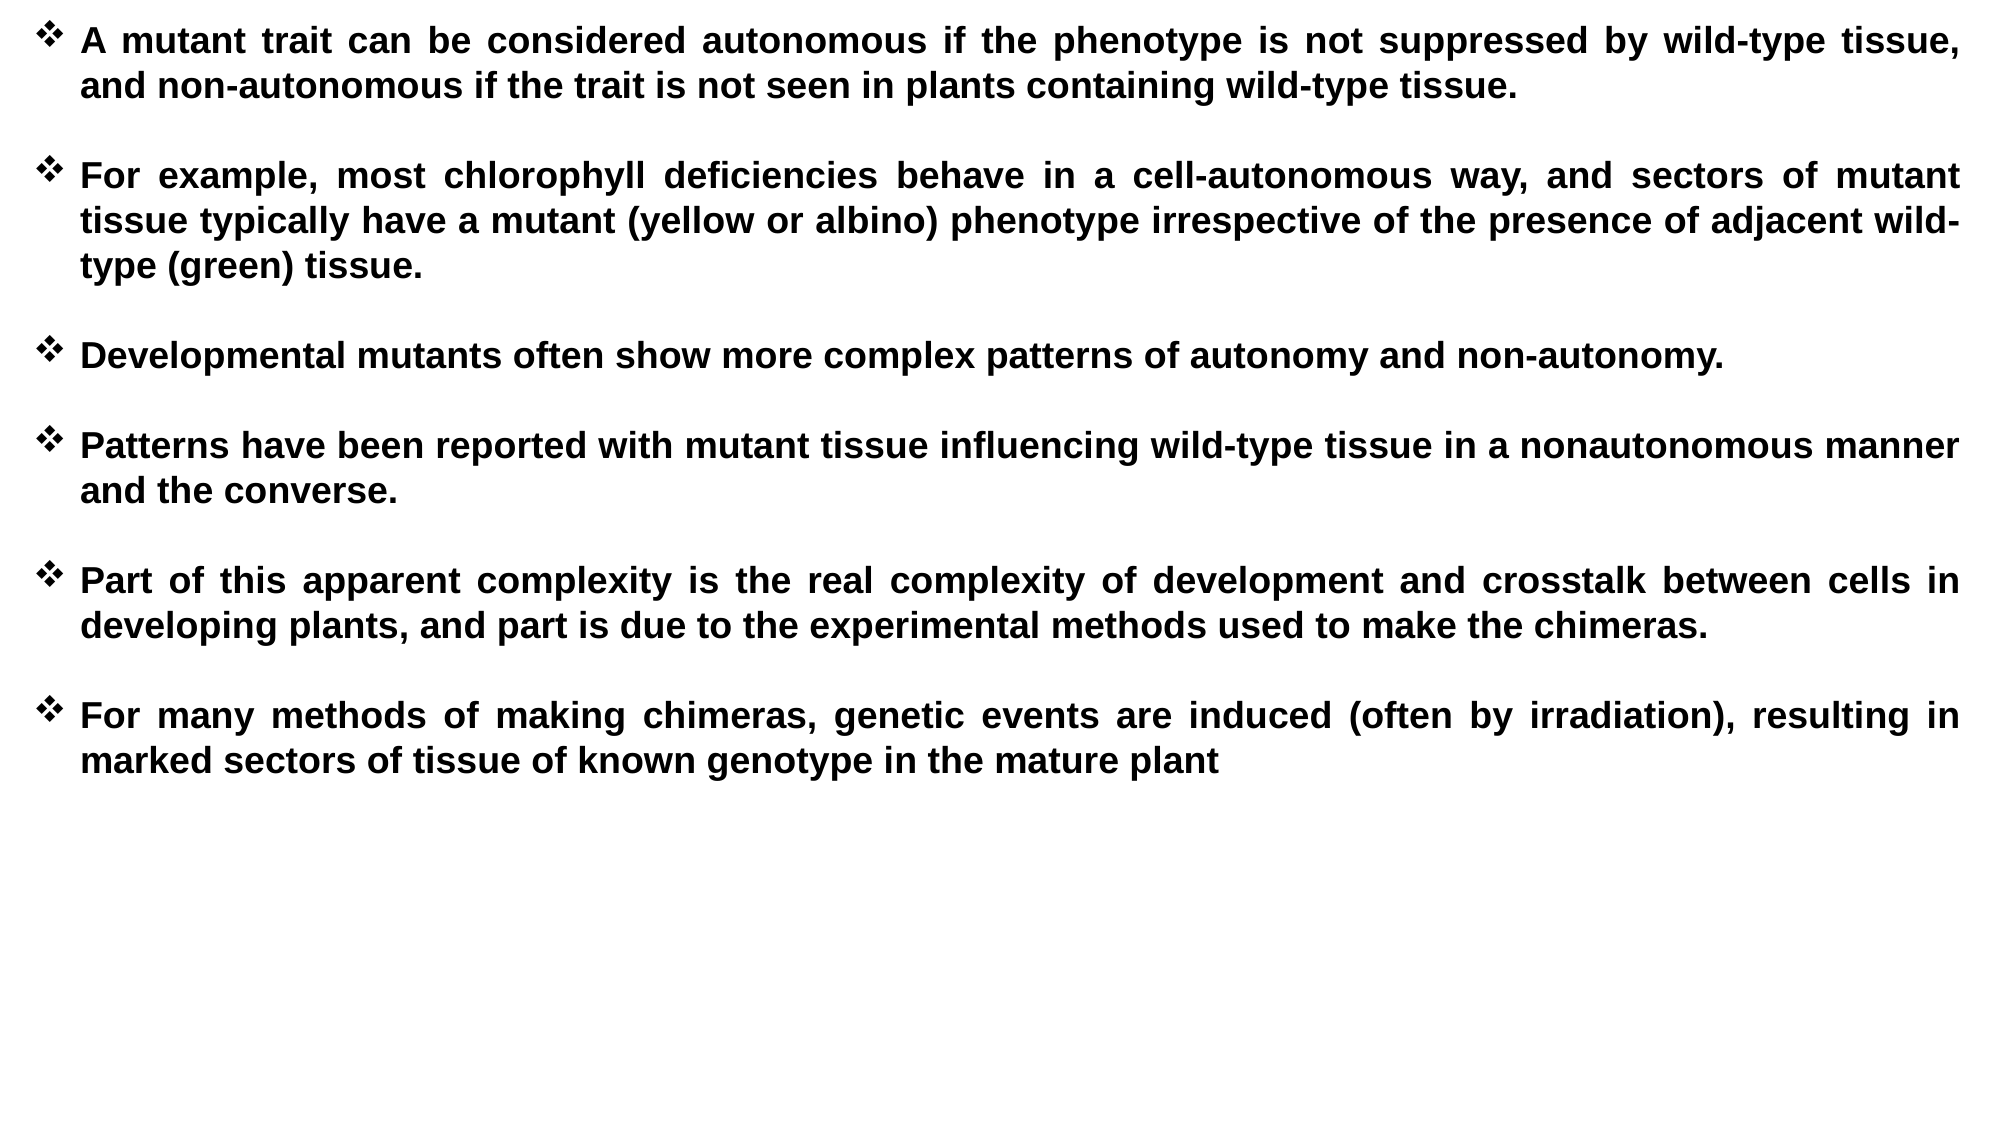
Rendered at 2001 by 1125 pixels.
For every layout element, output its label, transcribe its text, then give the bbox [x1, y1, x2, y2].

text_box A mutant trait can be considered autonomous if the phenotype is not suppressed by wild-type tissue, and non-autonomous if the trait is not seen in plants containing wild-type tissue. For example, most chlorophyll deficiencies behave in a cell-autonomous way, and sectors of mutant tissue typically have a mutant (yellow or albino) phenotype irrespective of the presence of adjacent wild-type (green) tissue. Developmental mutants often show more complex patterns of autonomy and non-autonomy. Patterns have been reported with mutant tissue influencing wild-type tissue in a nonautonomous manner and the converse. Part of this apparent complexity is the real complexity of development and crosstalk between cells in developing plants, and part is due to the experimental methods used to make the chimeras. For many methods of making chimeras, genetic events are induced (often by irradiation), resulting in marked sectors of tissue of known genotype in the mature plant [18, 9, 1977, 879]
